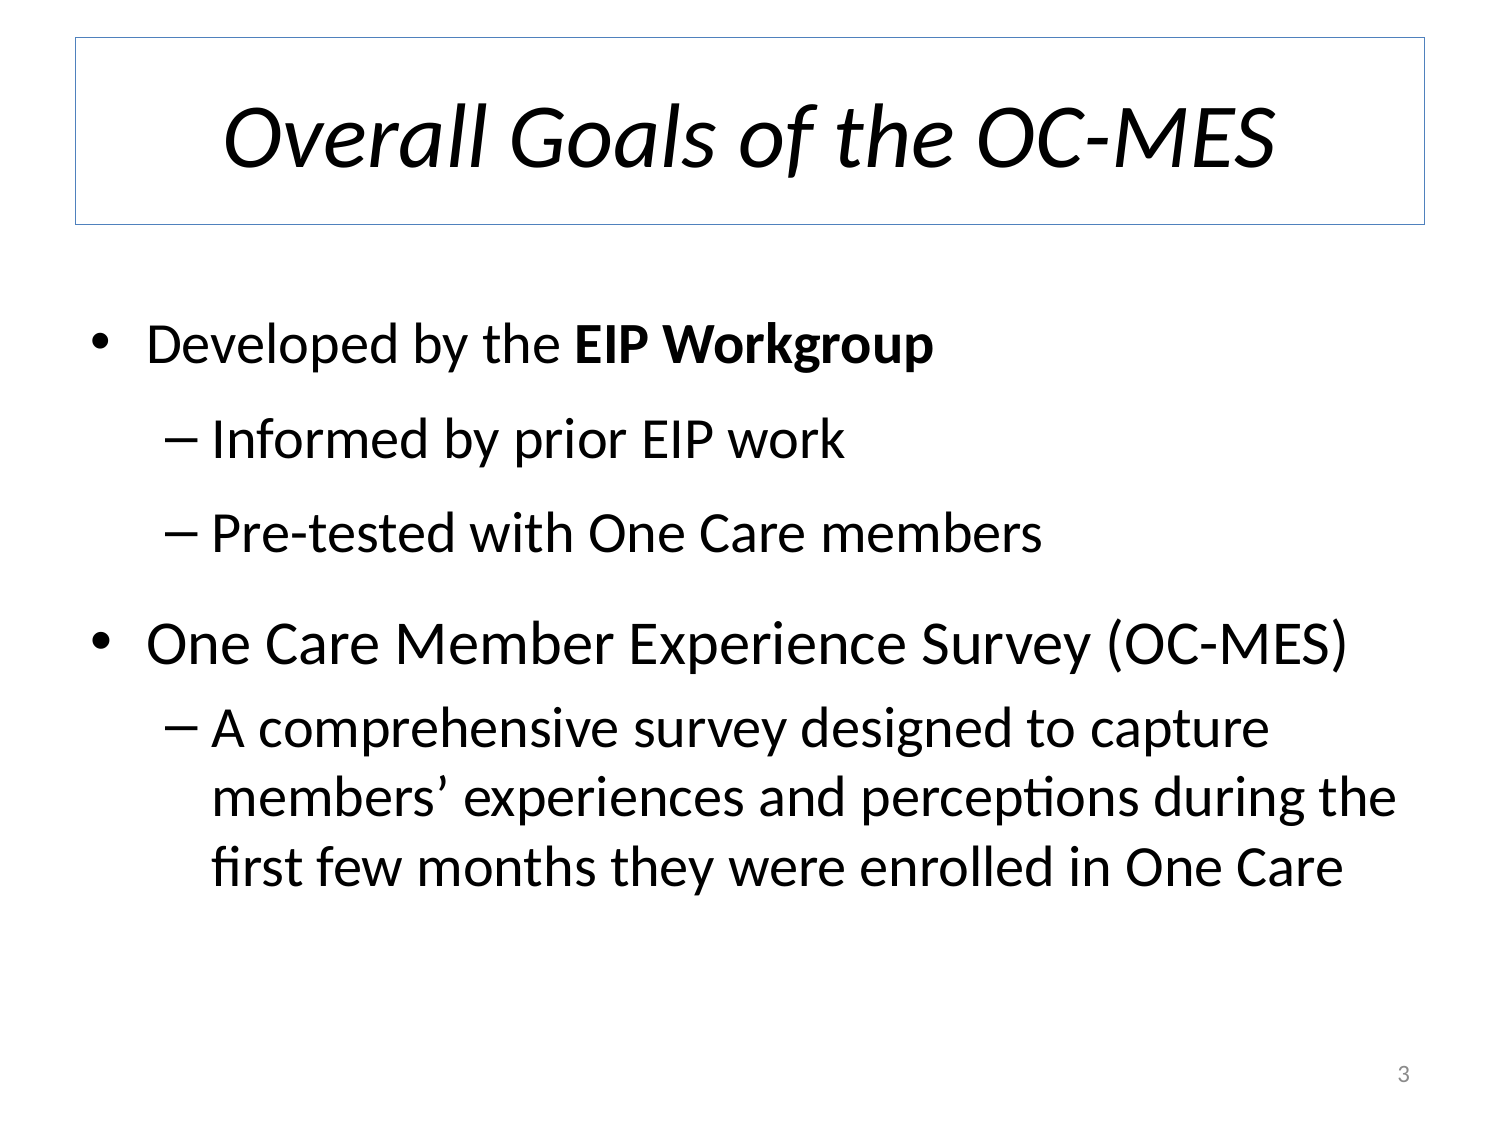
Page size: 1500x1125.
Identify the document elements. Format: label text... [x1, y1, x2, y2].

list Developed by the EIP Workgroup Informed by prior EIP work Pre-tested with One Care members One Care Member Experience Survey (OC-MES) A comprehensive survey designed to capture members’ experiences and perceptions during the first few months they were enrolled in One Care [75, 262, 1425, 1005]
title Overall Goals of the OC-MES [75, 37, 1425, 225]
slide_number 3 [1074, 1042, 1425, 1103]
